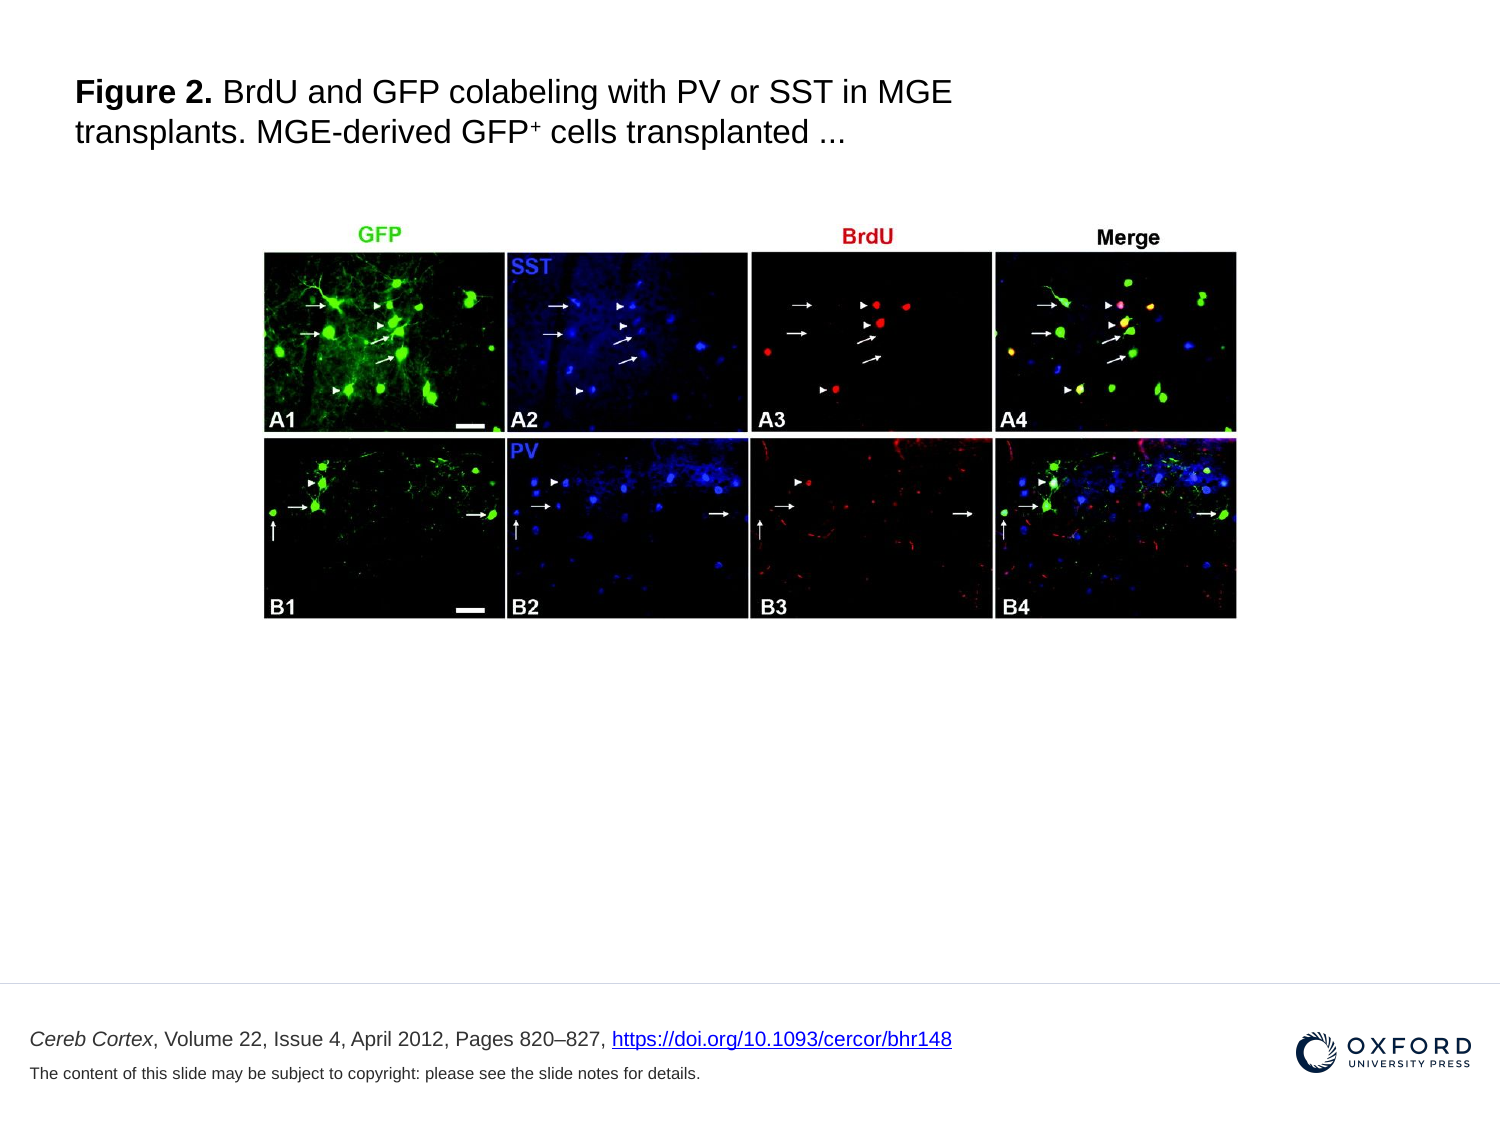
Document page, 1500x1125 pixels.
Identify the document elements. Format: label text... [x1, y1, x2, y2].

picture [262, 224, 1238, 620]
footer Cereb Cortex, Volume 22, Issue 4, April 2012, Pages 820–827, https://doi.org/10.1093/cercor/bhr148 The content of this slide may be subject to copyright: please see the slide notes for details. [0, 983, 1260, 1125]
title Figure 2. BrdU and GFP colabeling with PV or SST in MGE transplants. MGE-derived GFP+ cells transplanted ... [75, 69, 1078, 171]
picture [1296, 1032, 1471, 1073]
